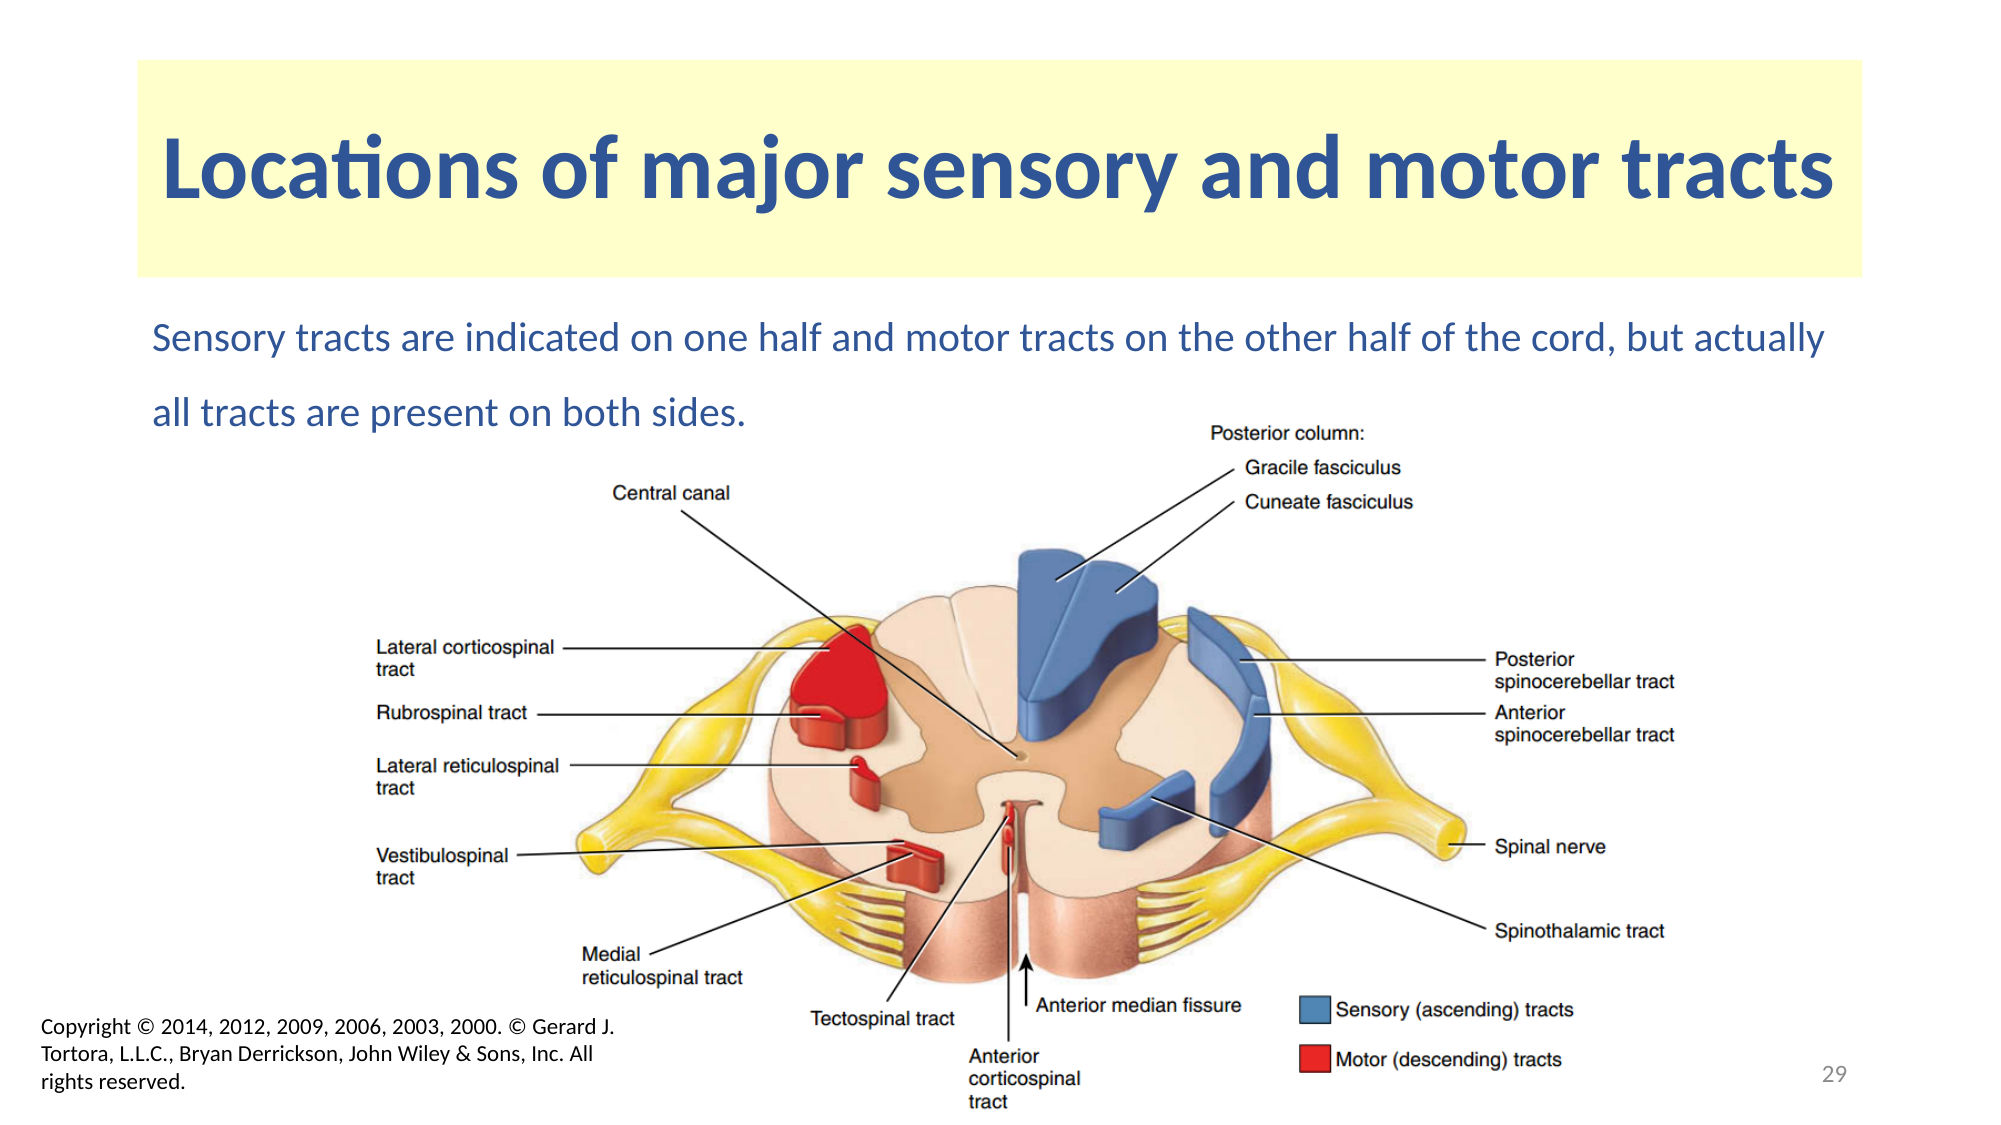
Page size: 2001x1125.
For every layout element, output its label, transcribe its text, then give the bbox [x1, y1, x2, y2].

slide_number 29 [1723, 1042, 1863, 1103]
text_box Sensory tracts are indicated on one half and motor tracts on the other half of the cord, but actually all tracts are present on both sides. [137, 277, 1881, 442]
text_box Copyright © 2014, 2012, 2009, 2006, 2003, 2000. © Gerard J. Tortora, L.L.C., Bryan Derrickson, John Wiley & Sons, Inc. All rights reserved. [26, 1004, 277, 1102]
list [277, 411, 1723, 1125]
title Locations of major sensory and motor tracts [137, 59, 1863, 277]
